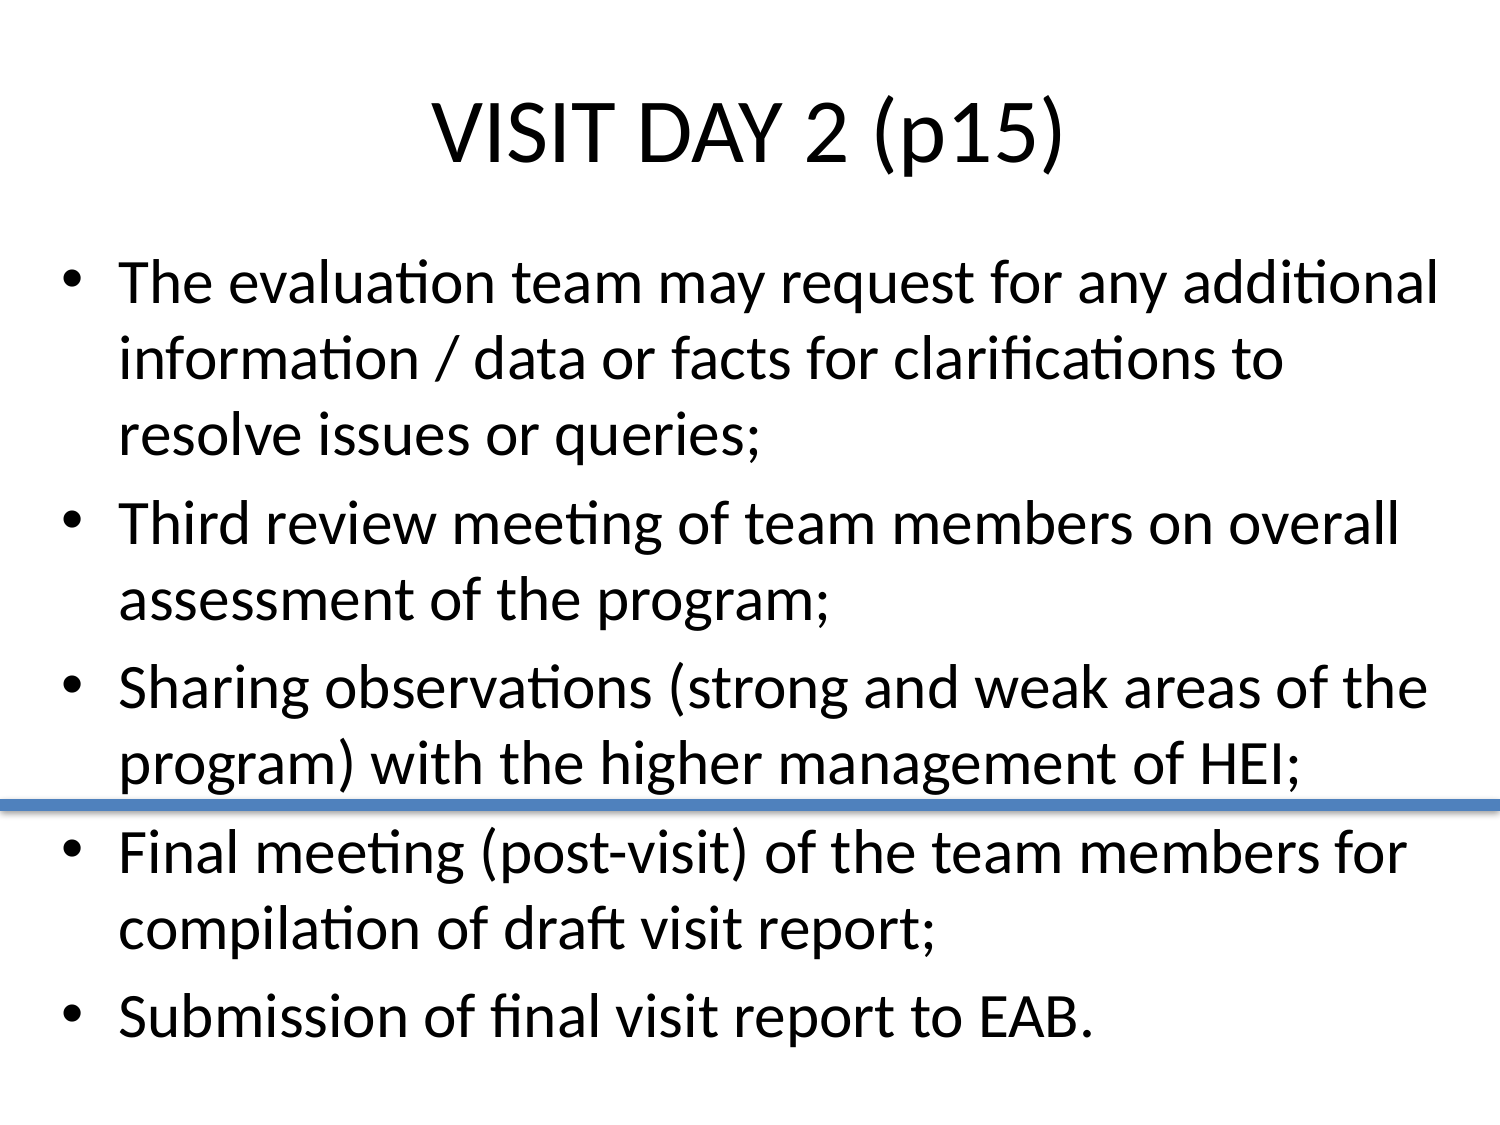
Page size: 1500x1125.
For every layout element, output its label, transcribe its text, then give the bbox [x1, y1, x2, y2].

title VISIT DAY 2 (p15) [75, 32, 1425, 220]
list The evaluation team may request for any additional information / data or facts for clarifications to resolve issues or queries; Third review meeting of team members on overall assessment of the program; Sharing observations (strong and weak areas of the program) with the higher management of HEI; Final meeting (post-visit) of the team members for compilation of draft visit report; Submission of final visit report to EAB. [46, 232, 1469, 797]
list The evaluation team may request for any additional information / data or facts for clarifications to resolve issues or queries; Third review meeting of team members on overall assessment of the program; Sharing observations (strong and weak areas of the program) with the higher management of HEI; Final meeting (post-visit) of the team members for compilation of draft visit report; Submission of final visit report to EAB. [46, 819, 1469, 1070]
